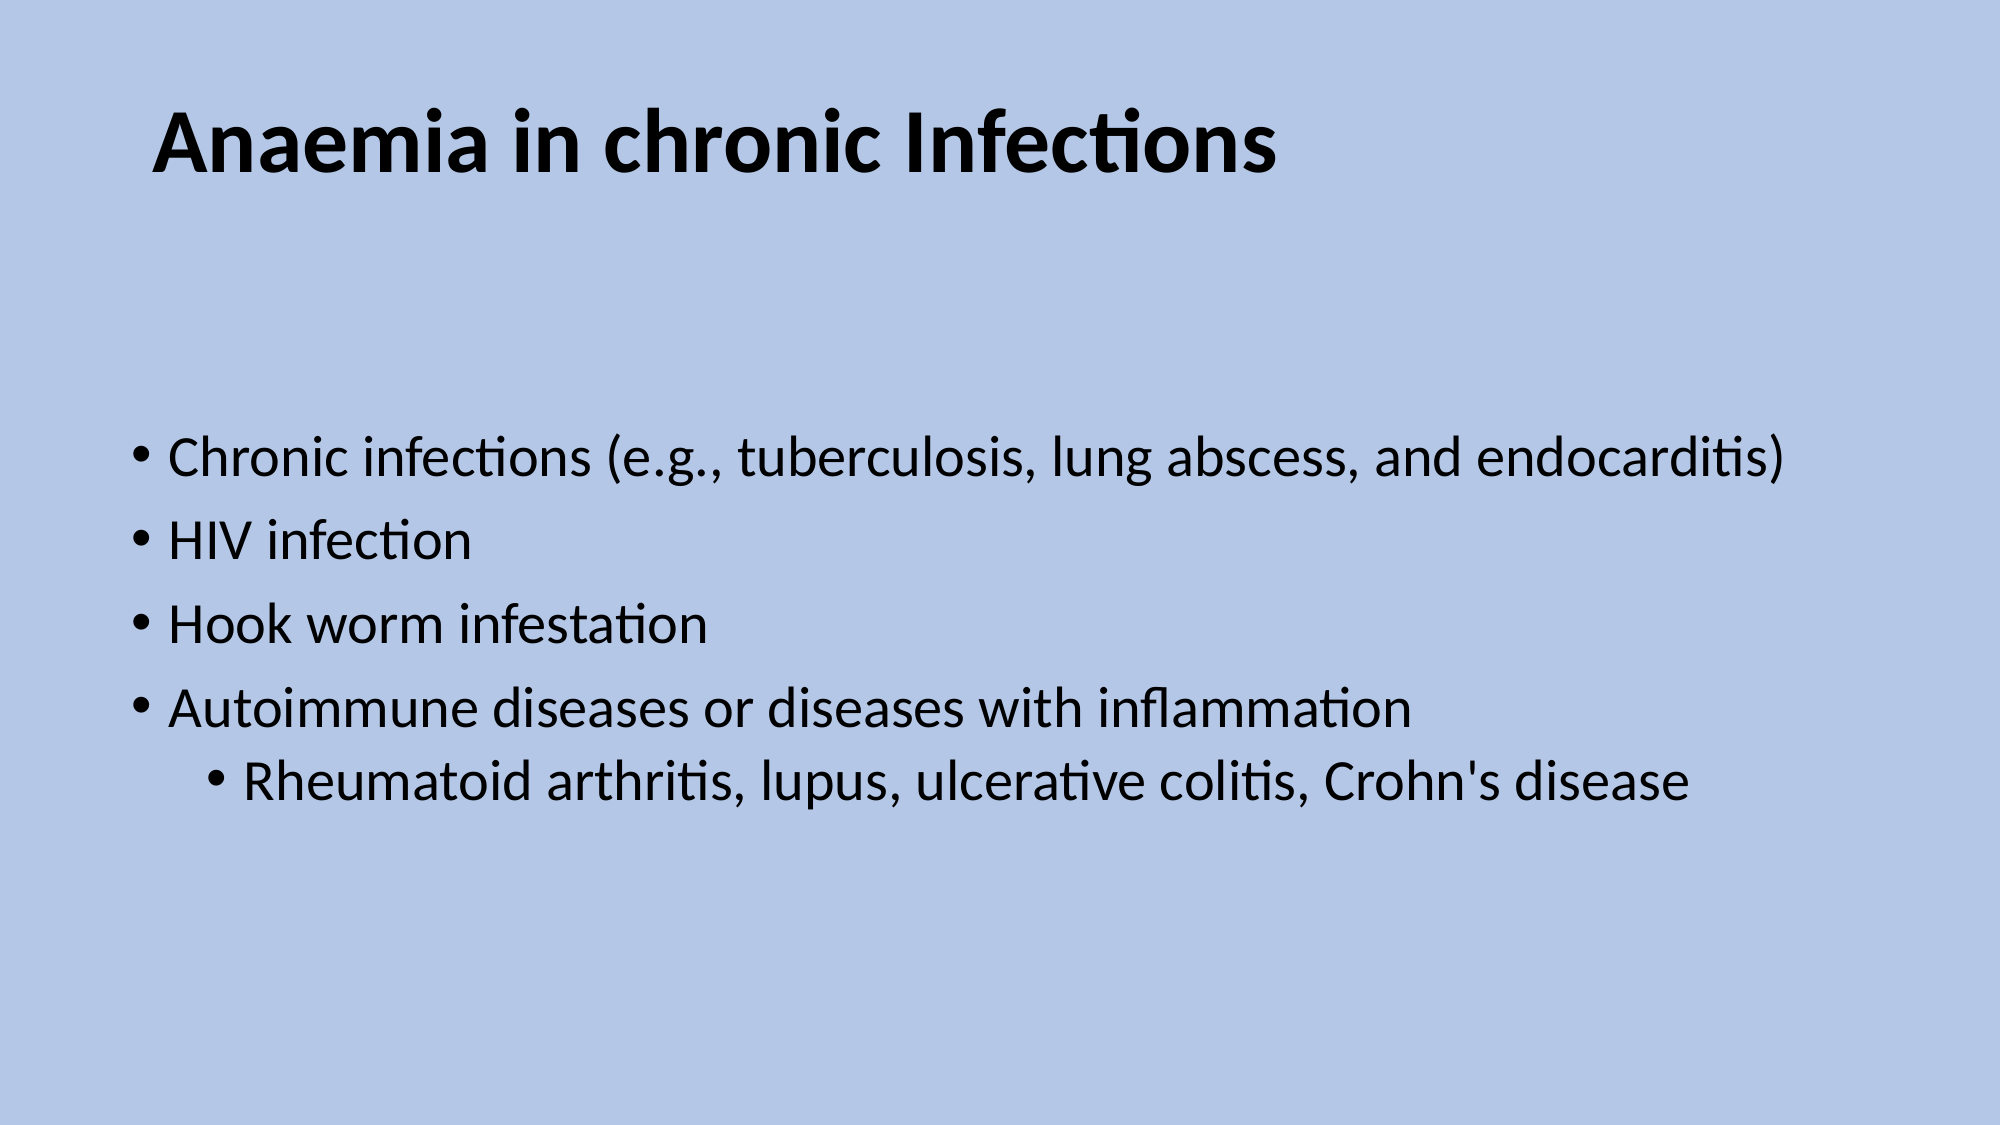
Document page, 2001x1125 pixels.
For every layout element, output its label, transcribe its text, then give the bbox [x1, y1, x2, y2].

title Anaemia in chronic Infections [137, 59, 1863, 225]
list Chronic infections (e.g., tuberculosis, lung abscess, and endocarditis) HIV infection Hook worm infestation Autoimmune diseases or diseases with inflammation Rheumatoid arthritis, lupus, ulcerative colitis, Crohn's disease [116, 418, 1842, 897]
